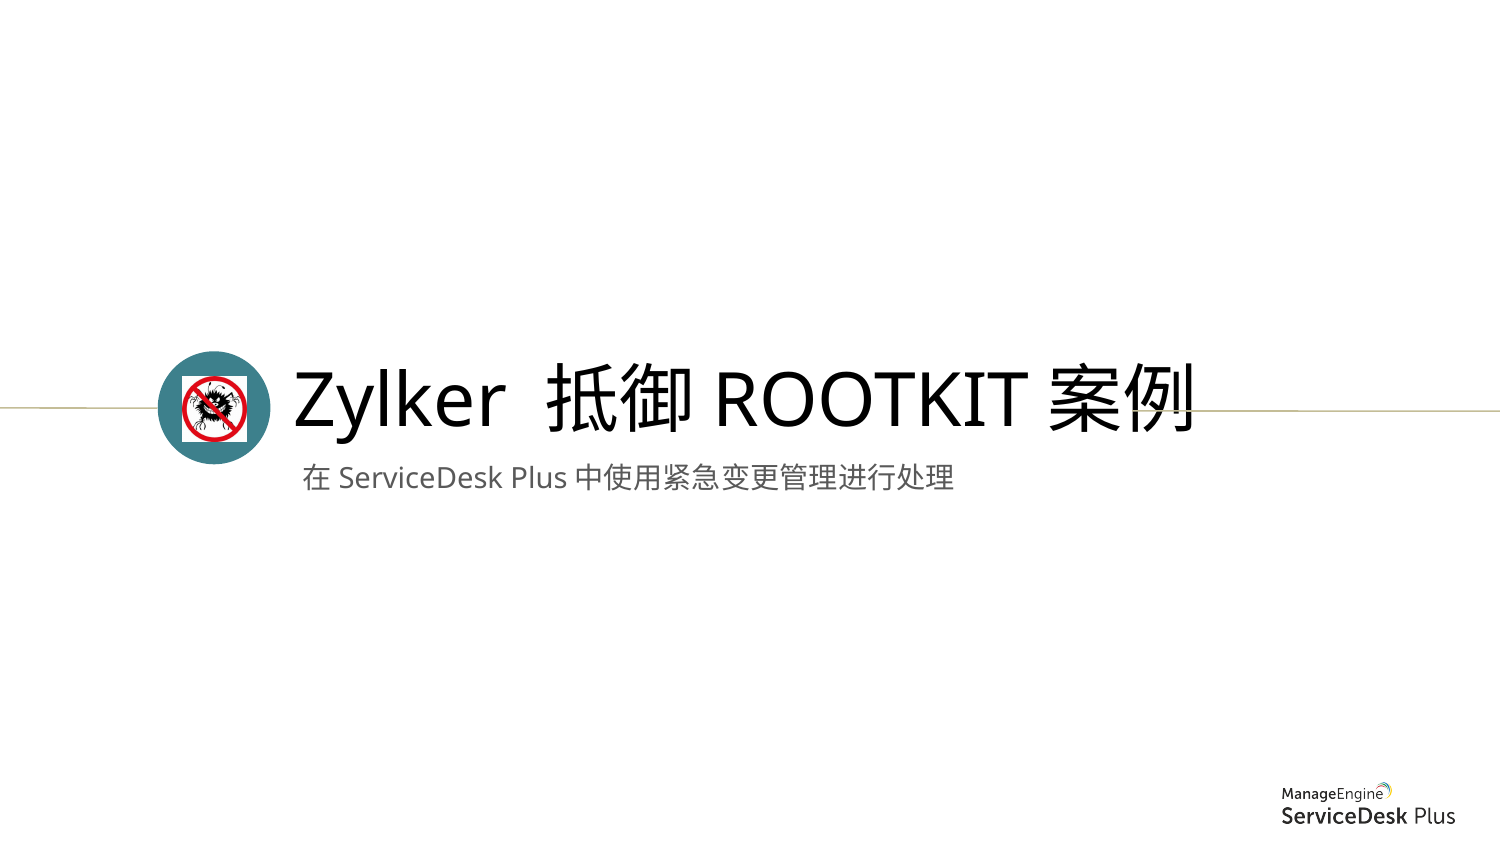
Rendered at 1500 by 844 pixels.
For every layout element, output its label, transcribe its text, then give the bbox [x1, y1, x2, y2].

picture [1280, 782, 1455, 824]
picture [182, 376, 248, 442]
text_box Zylker 抵御ROOTKIT案例 [278, 355, 1349, 457]
text_box 在ServiceDesk Plus中使用紧急变更管理进行处理 [287, 451, 1455, 536]
text_box [157, 351, 271, 465]
